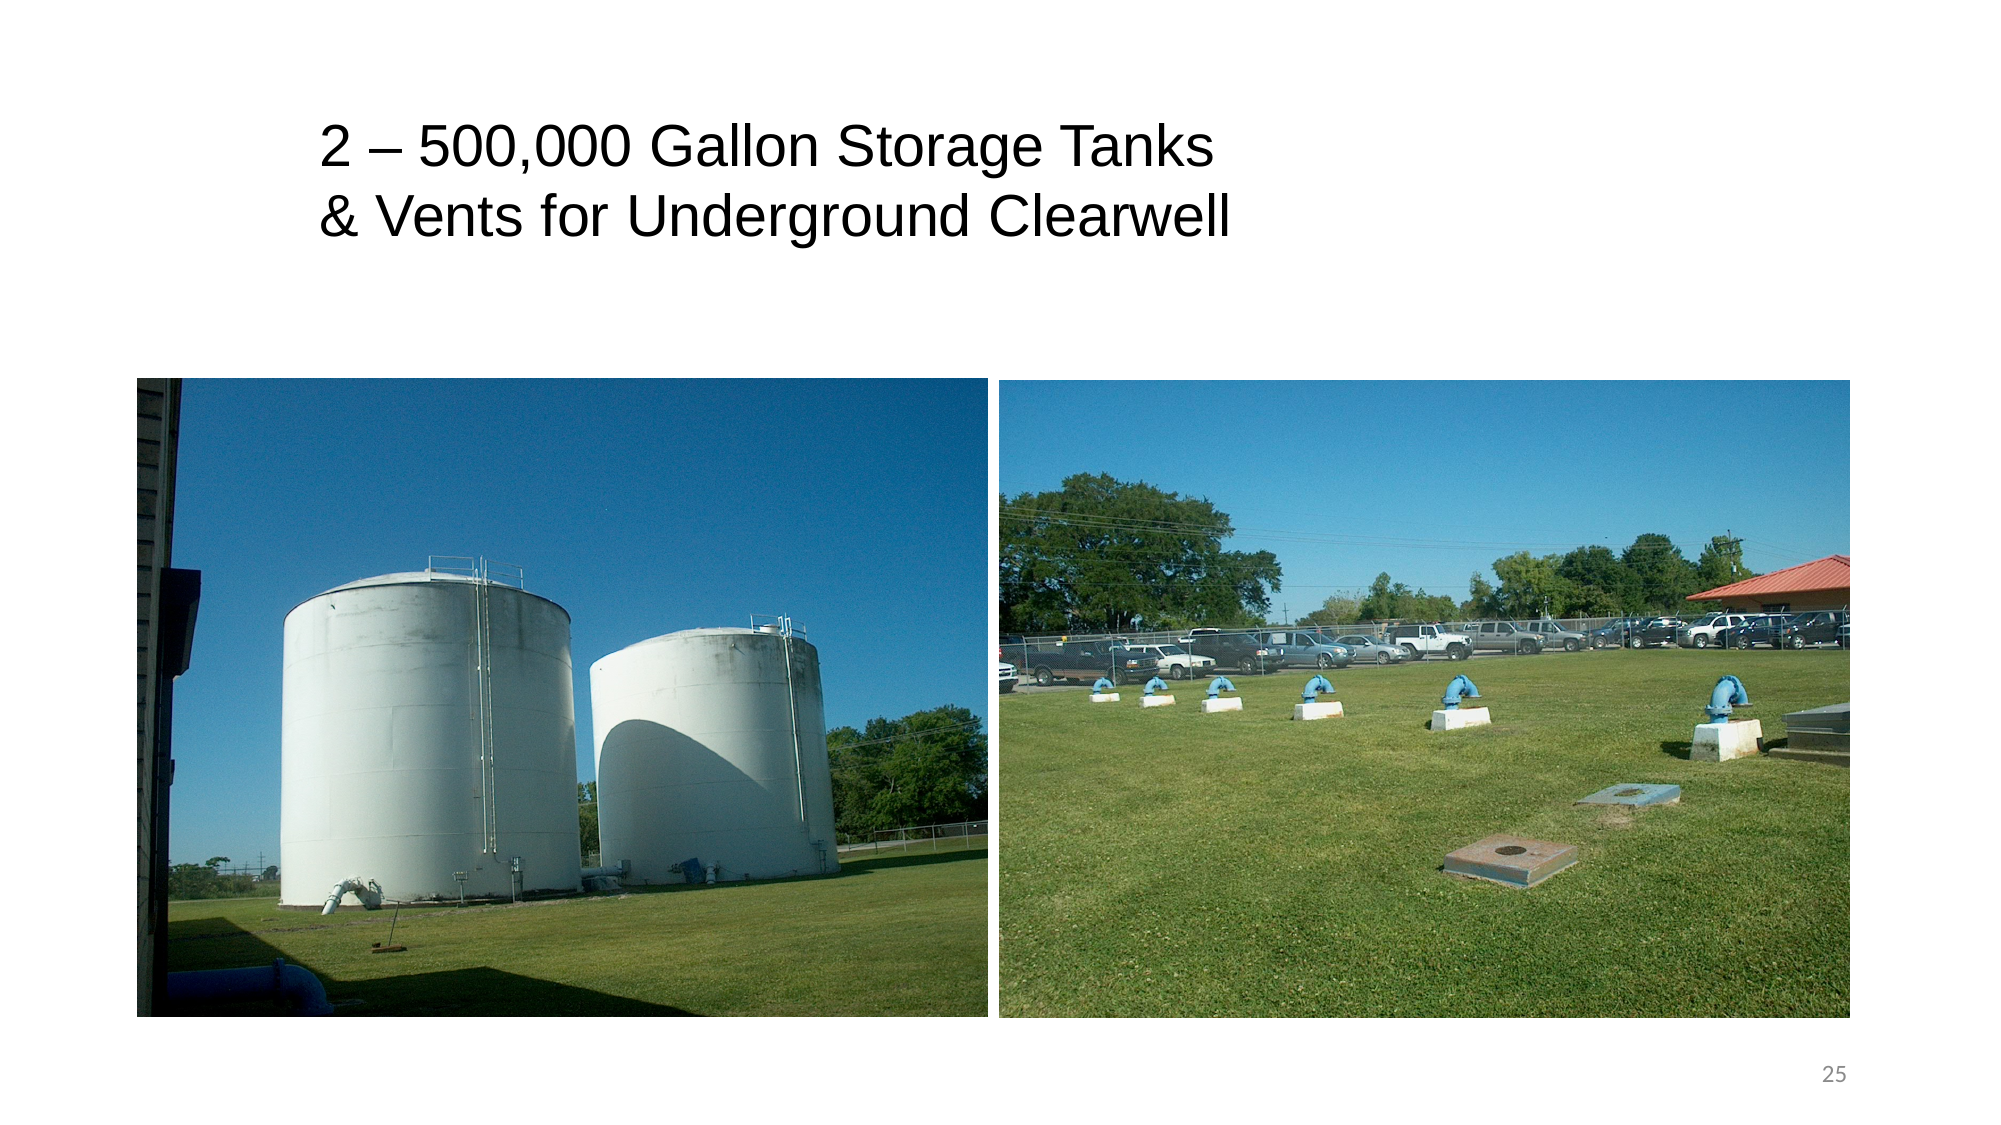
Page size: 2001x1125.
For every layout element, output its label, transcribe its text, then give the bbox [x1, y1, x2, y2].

title 2 – 500,000 Gallon Storage Tanks & Vents for Underground Clearwell [166, 62, 1892, 281]
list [137, 378, 988, 1017]
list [999, 380, 1850, 1018]
slide_number 25 [1412, 1042, 1863, 1103]
